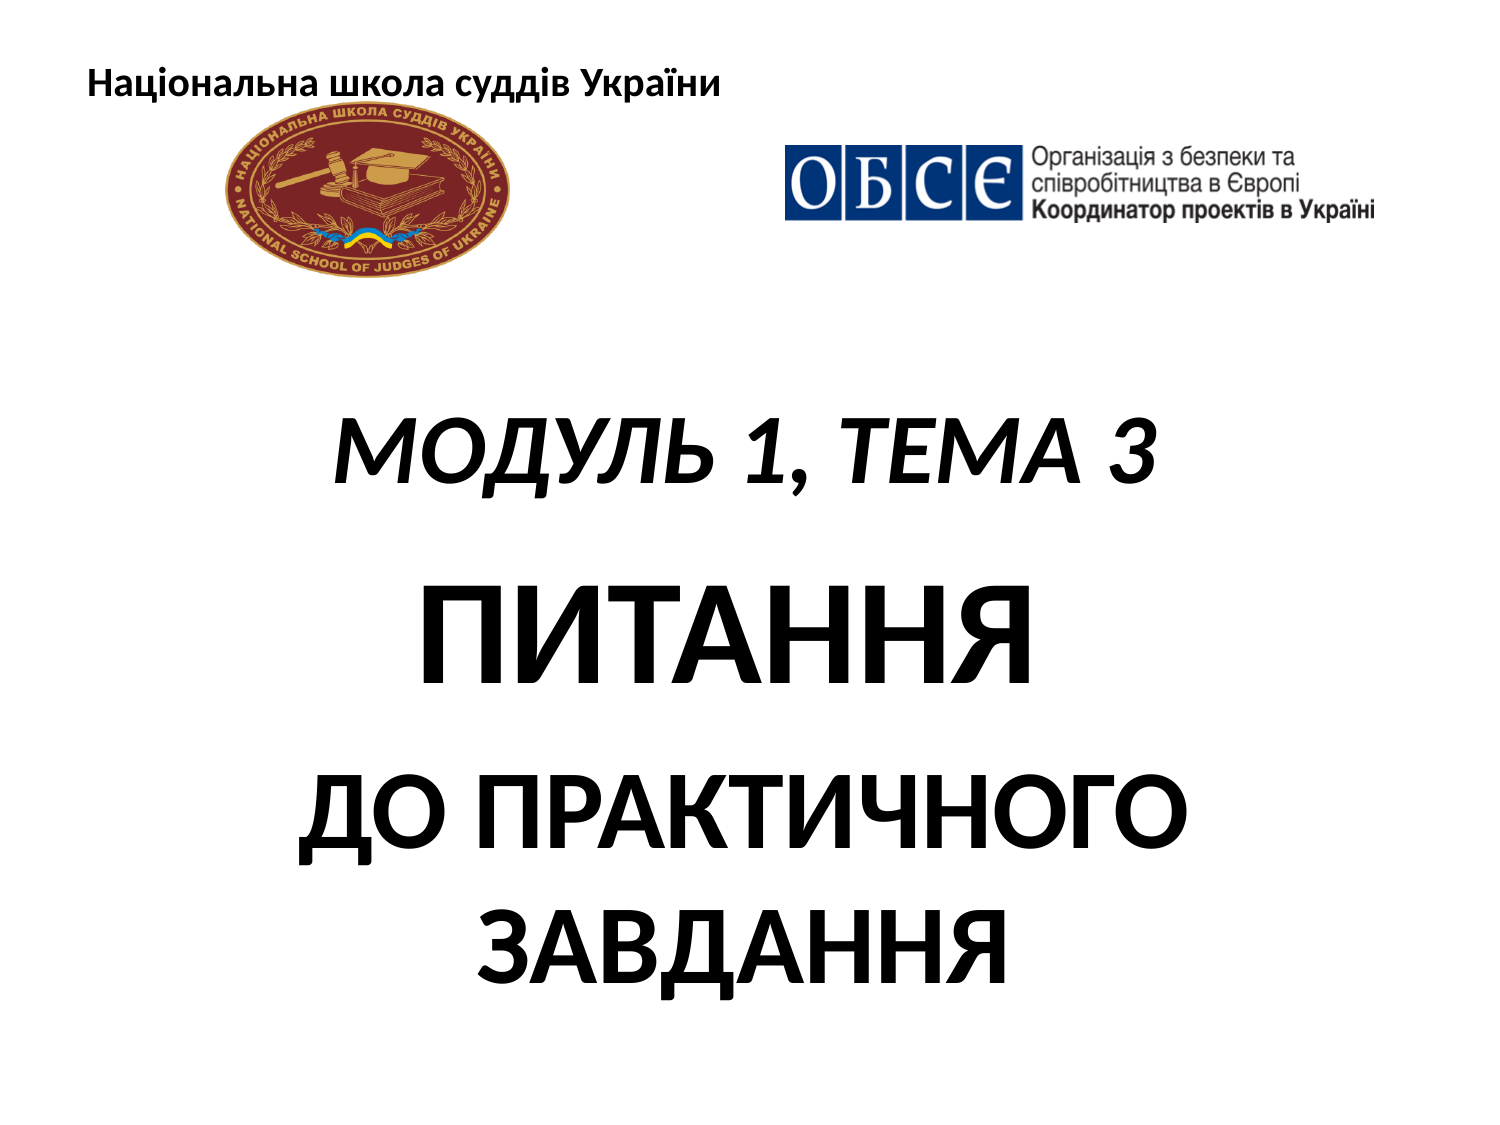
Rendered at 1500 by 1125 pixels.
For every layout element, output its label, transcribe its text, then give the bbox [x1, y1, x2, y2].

title Національна школа суддів України [29, 42, 1425, 291]
list МОДУЛЬ 1, ТЕМА 3 ПИТАННЯ ДО ПРАКТИЧНОГО ЗАВДАННЯ [41, 326, 1447, 1035]
picture [225, 101, 510, 279]
picture [785, 145, 1374, 224]
